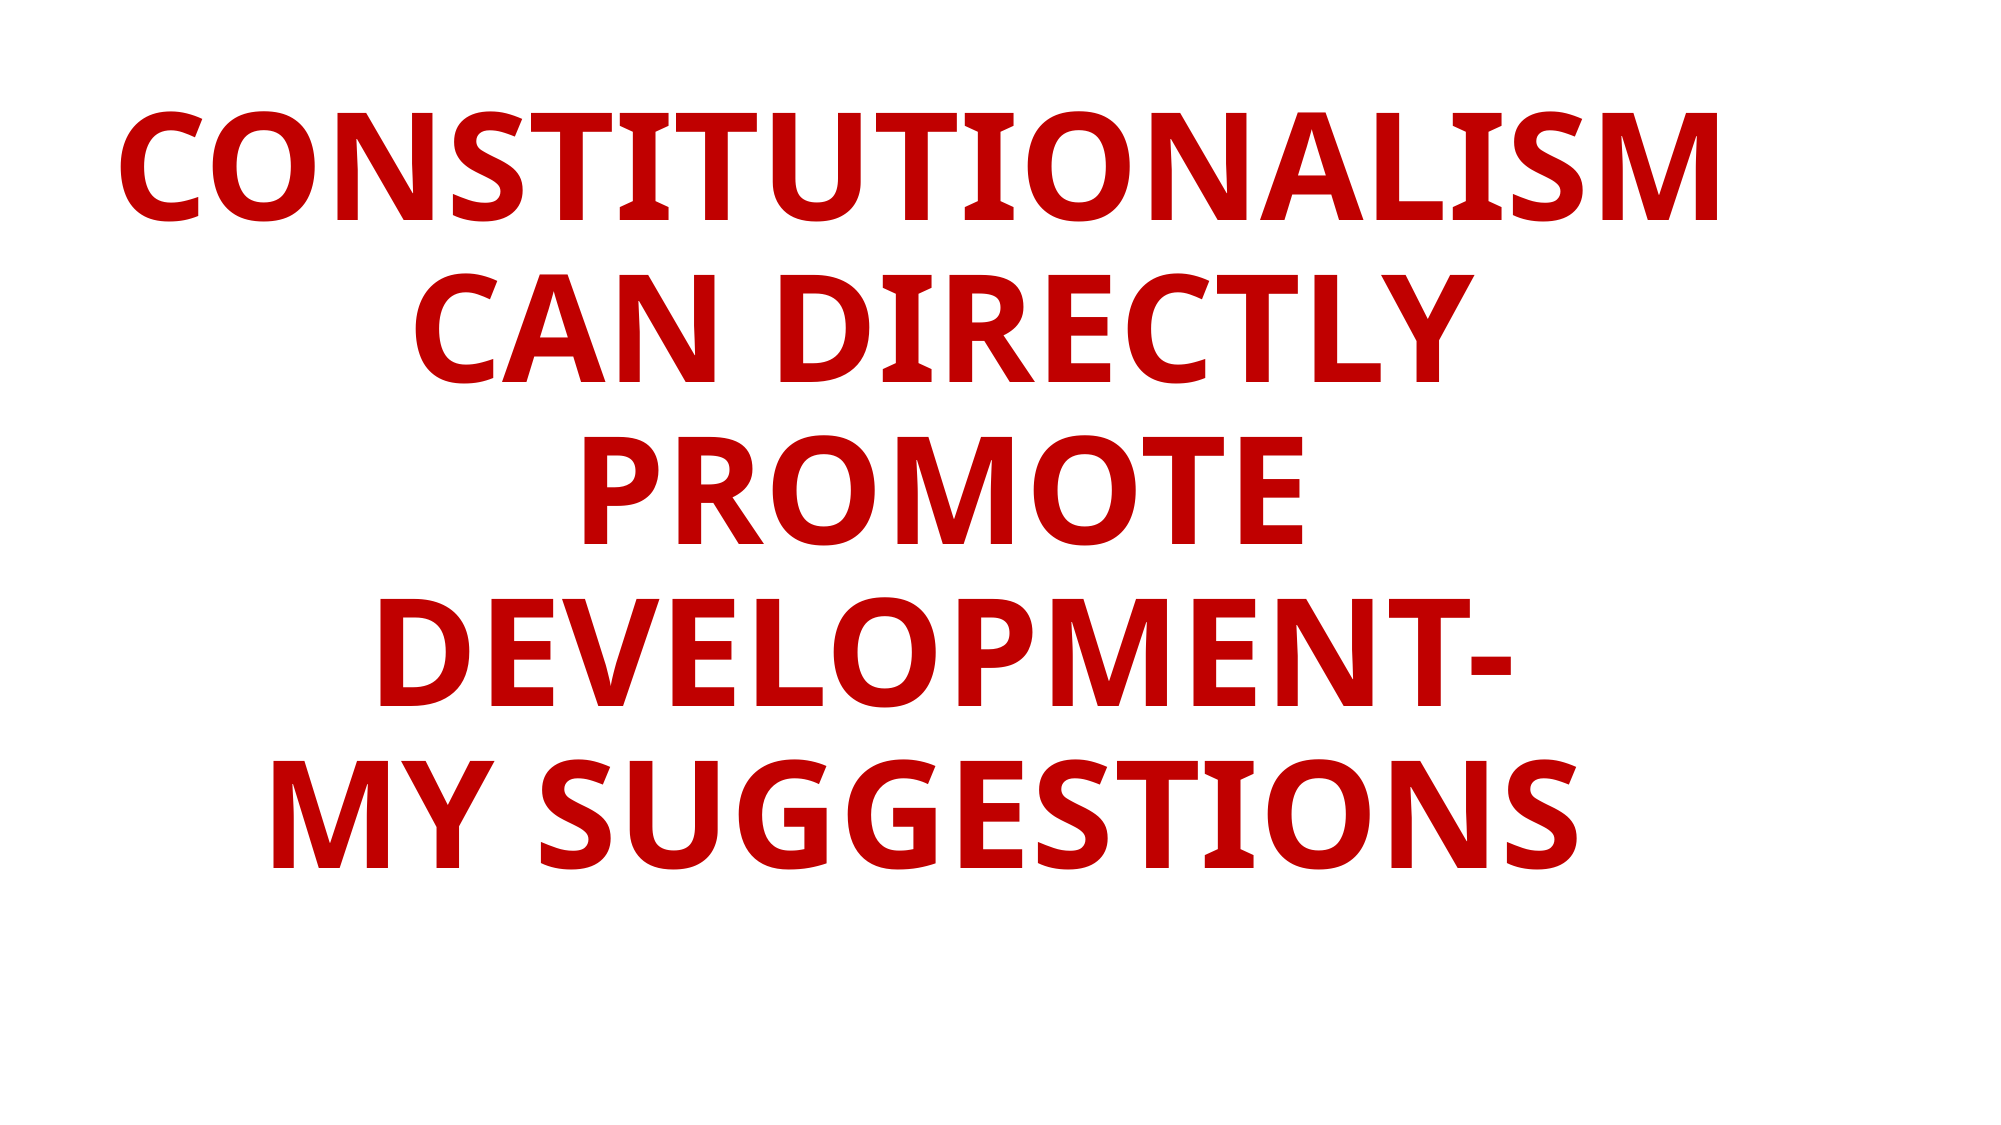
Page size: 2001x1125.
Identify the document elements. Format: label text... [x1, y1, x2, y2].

title CONSTITUTIONALISM CAN DIRECTLY PROMOTE DEVELOPMENT- MY SUGGESTIONS [20, 21, 1863, 971]
